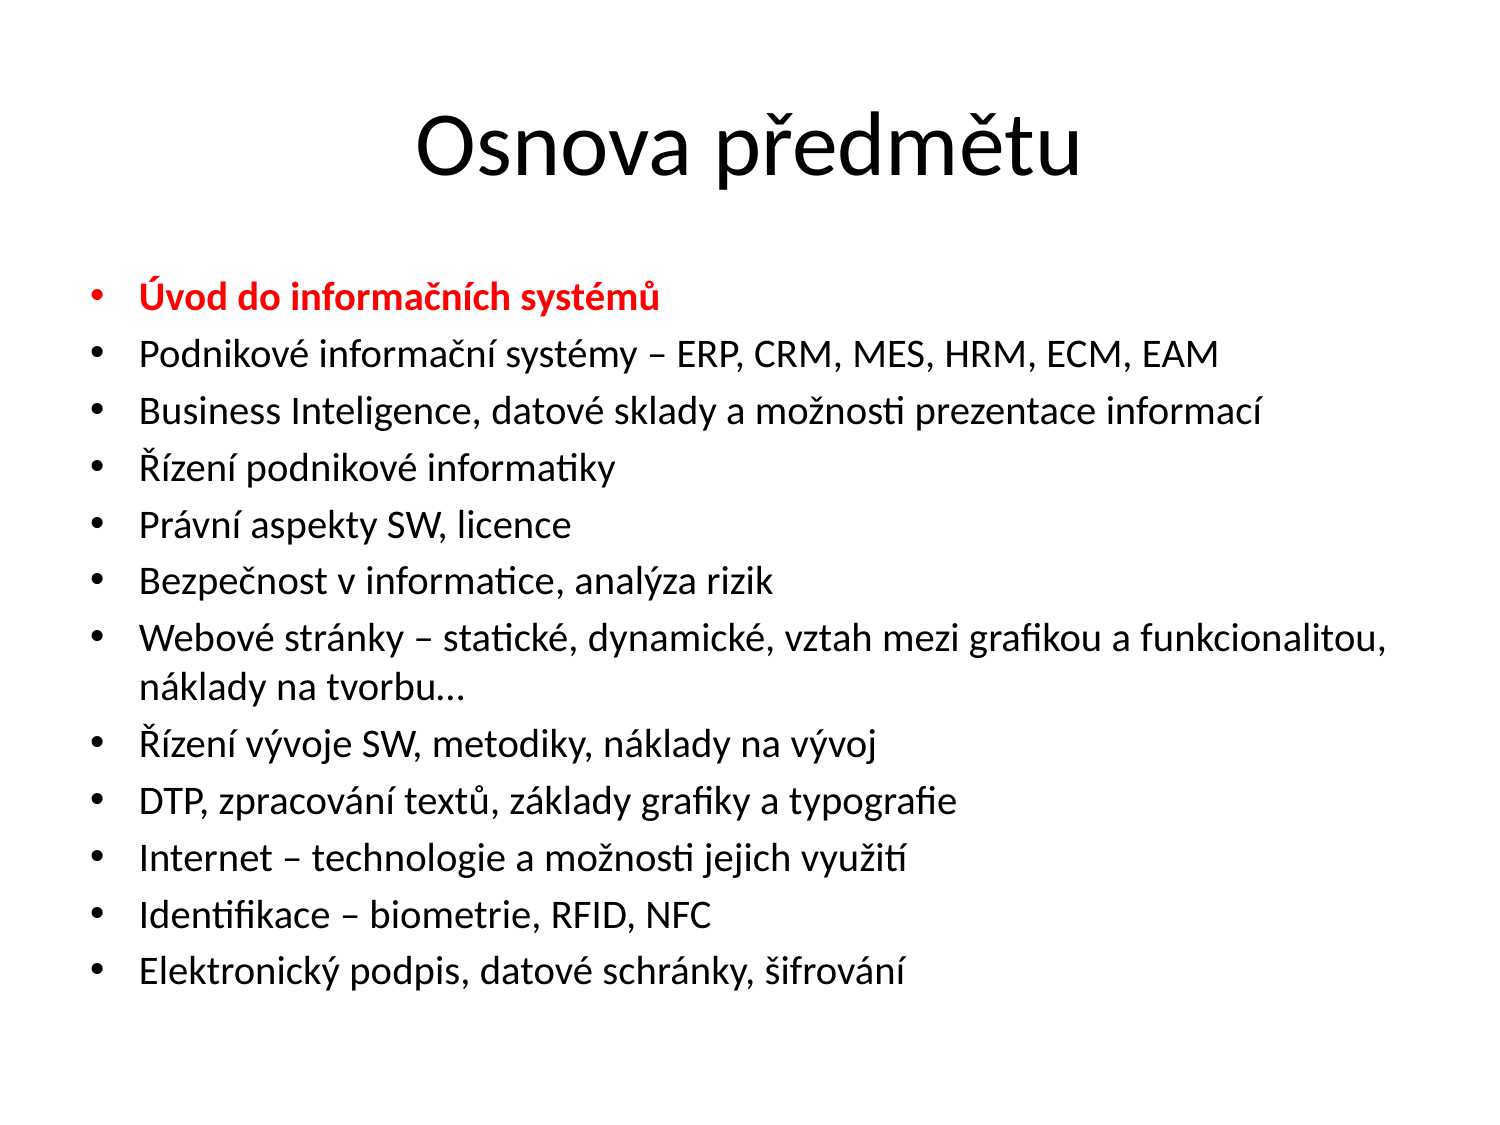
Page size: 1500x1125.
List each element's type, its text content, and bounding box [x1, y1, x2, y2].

title Osnova předmětu [75, 45, 1425, 233]
list Úvod do informačních systémů Podnikové informační systémy – ERP, CRM, MES, HRM, ECM, EAM Business Inteligence, datové sklady a možnosti prezentace informací Řízení podnikové informatiky Právní aspekty SW, licence Bezpečnost v informatice, analýza rizik Webové stránky – statické, dynamické, vztah mezi grafikou a funkcionalitou, náklady na tvorbu… Řízení vývoje SW, metodiky, náklady na vývoj DTP, zpracování textů, základy grafiky a typografie Internet – technologie a možnosti jejich využití Identifikace – biometrie, RFID, NFC Elektronický podpis, datové schránky, šifrování [75, 262, 1425, 1005]
